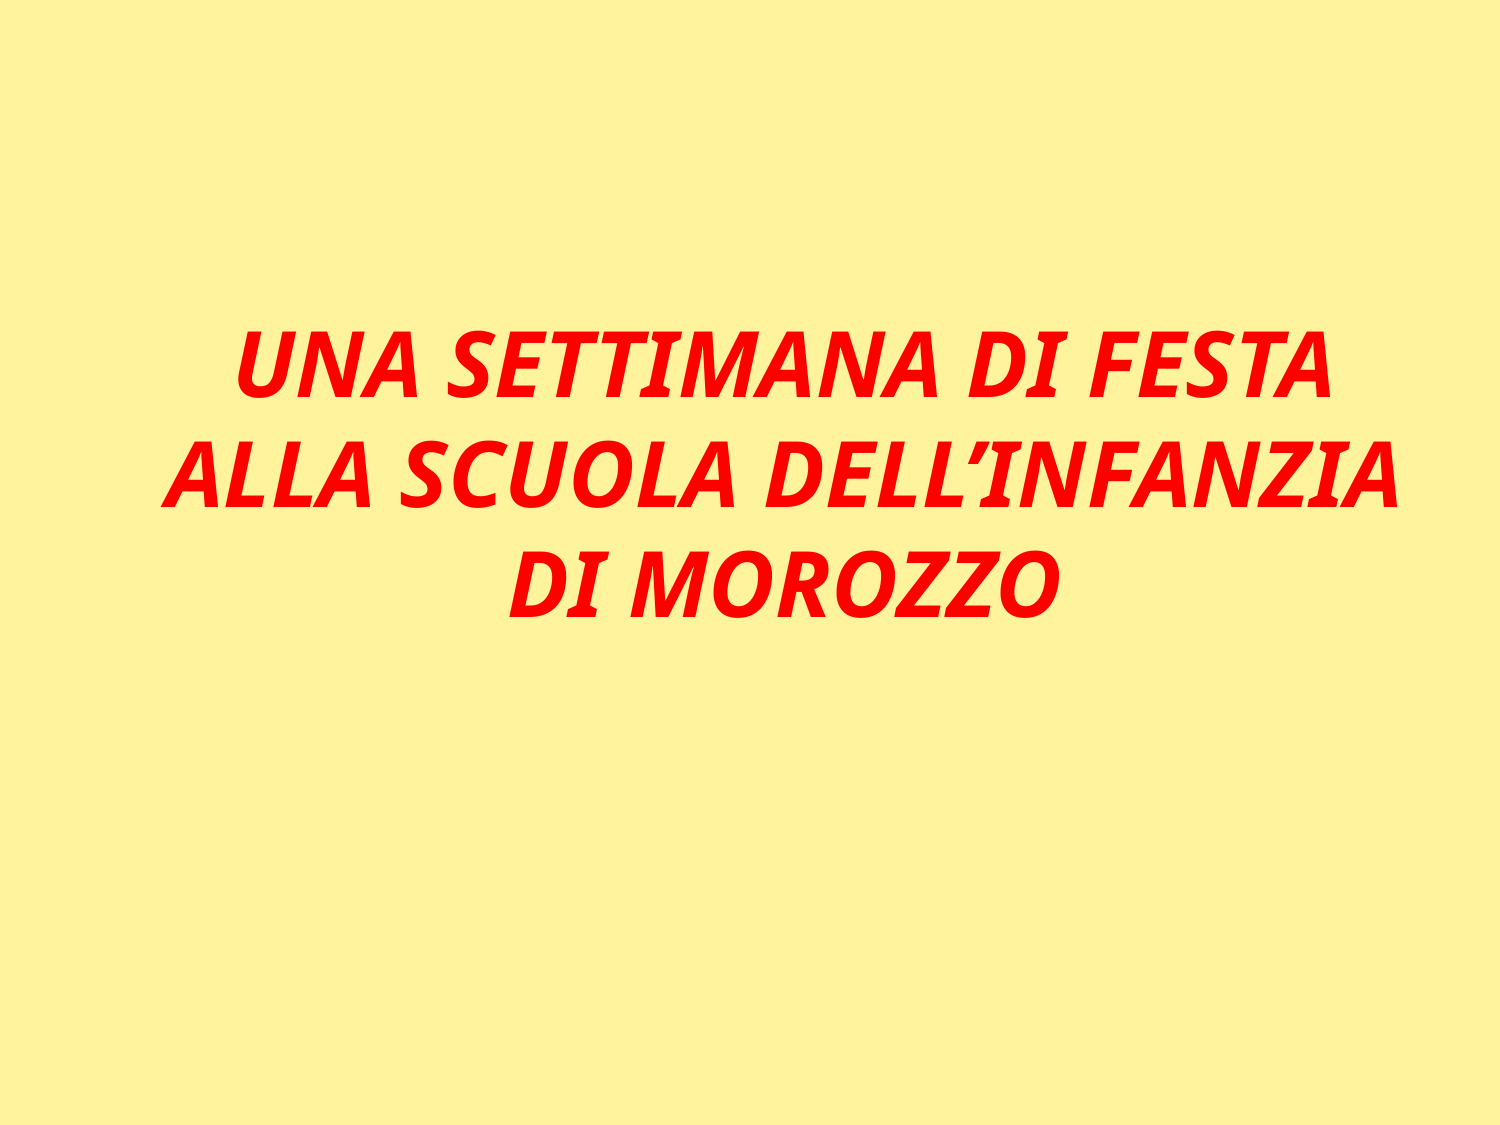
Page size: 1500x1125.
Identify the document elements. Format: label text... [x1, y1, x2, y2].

title Una settimana di festa alla scuola dell’infanzia di Morozzo [147, 349, 1423, 591]
